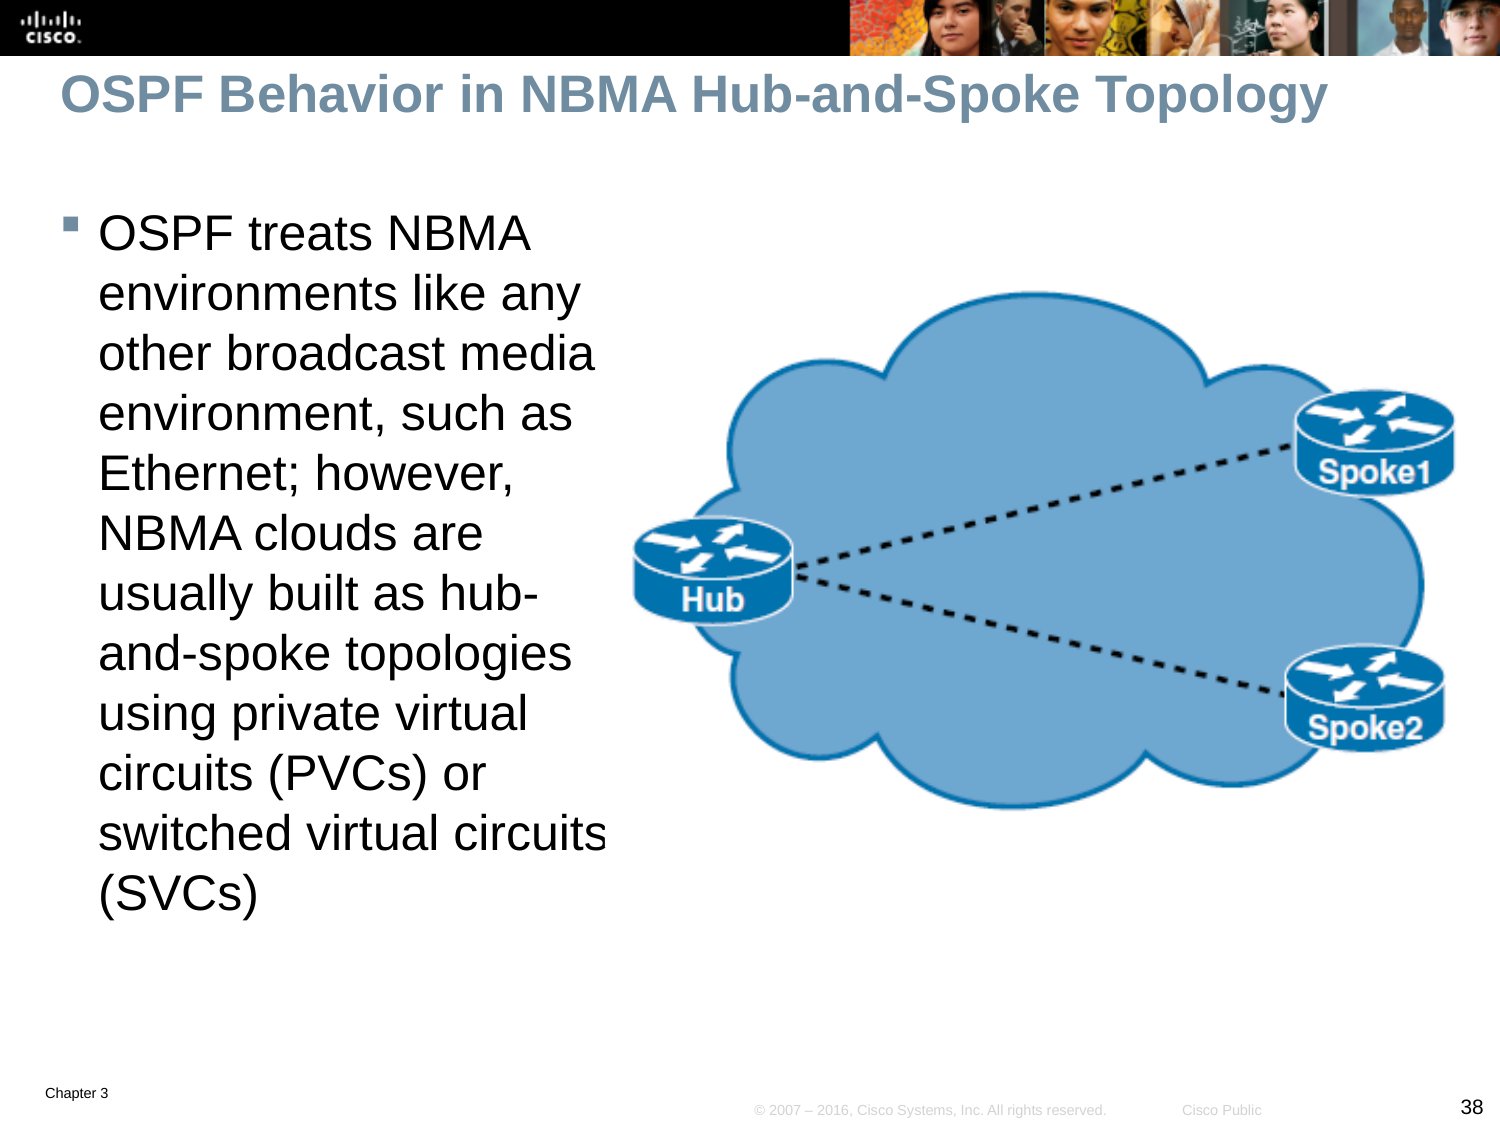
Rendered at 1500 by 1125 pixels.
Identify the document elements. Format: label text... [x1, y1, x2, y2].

title OSPF Behavior in NBMA Hub-and-Spoke Topology [45, 59, 1444, 182]
list OSPF treats NBMA environments like any other broadcast media environment, such as Ethernet; however, NBMA clouds are usually built as hub-and-spoke topologies using private virtual circuits (PVCs) or switched virtual circuits (SVCs) [45, 193, 641, 1037]
picture [604, 262, 1472, 847]
picture [0, 0, 1500, 56]
